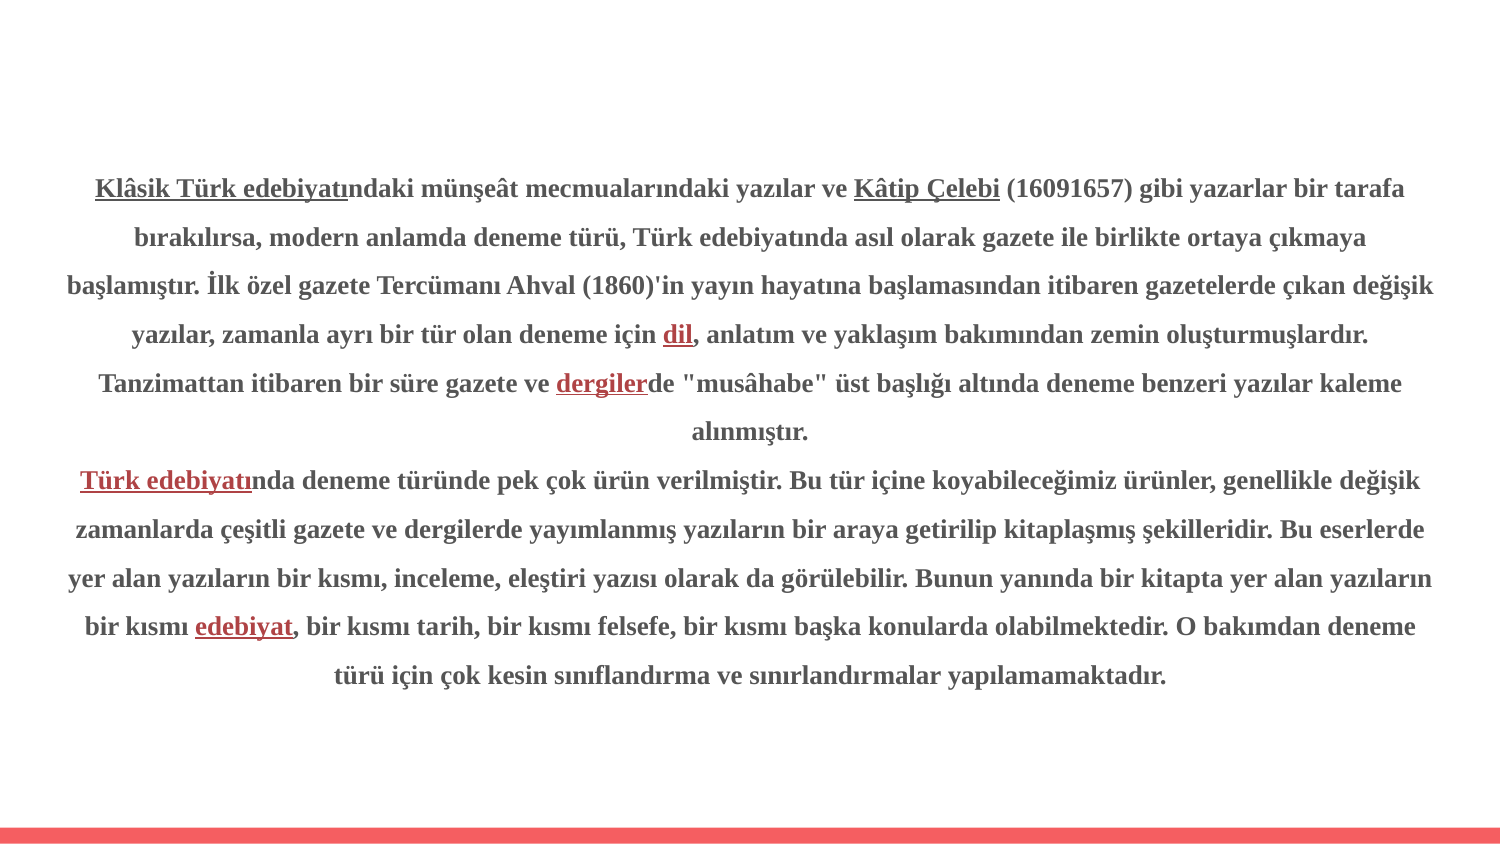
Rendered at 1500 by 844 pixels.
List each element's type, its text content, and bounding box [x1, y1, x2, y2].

list Klâsik Türk edebiyatındaki münşeât mecmualarındaki yazılar ve Kâtip Çelebi (16091657) gibi yazarlar bir tarafa bırakılırsa, modern anlamda deneme türü, Türk edebiyatında asıl olarak gazete ile birlikte ortaya çıkmaya başlamıştır. İlk özel gazete Tercümanı Ahval (1860)'in yayın hayatına başlamasından itibaren gazetelerde çıkan değişik yazılar, zamanla ayrı bir tür olan deneme için dil, anlatım ve yaklaşım bakımından zemin oluşturmuşlardır. Tanzimattan itibaren bir süre gazete ve dergilerde "musâhabe" üst başlığı altında deneme benzeri yazılar kaleme alınmıştır. Türk edebiyatında deneme türünde pek çok ürün verilmiştir. Bu tür içine koyabileceğimiz ürünler, genellikle değişik zamanlarda çeşitli gazete ve dergilerde yayımlanmış yazıların bir araya getirilip kitaplaşmış şekilleridir. Bu eserlerde yer alan yazıların bir kısmı, inceleme, eleştiri yazısı olarak da görülebilir. Bunun yanında bir kitapta yer alan yazıların bir kısmı edebiyat, bir kısmı tarih, bir kısmı felsefe, bir kısmı başka konularda olabilmektedir. O bakımdan deneme türü için çok kesin sınıflandırma ve sınırlandırmalar yapılamamaktadır. [51, 0, 1449, 844]
